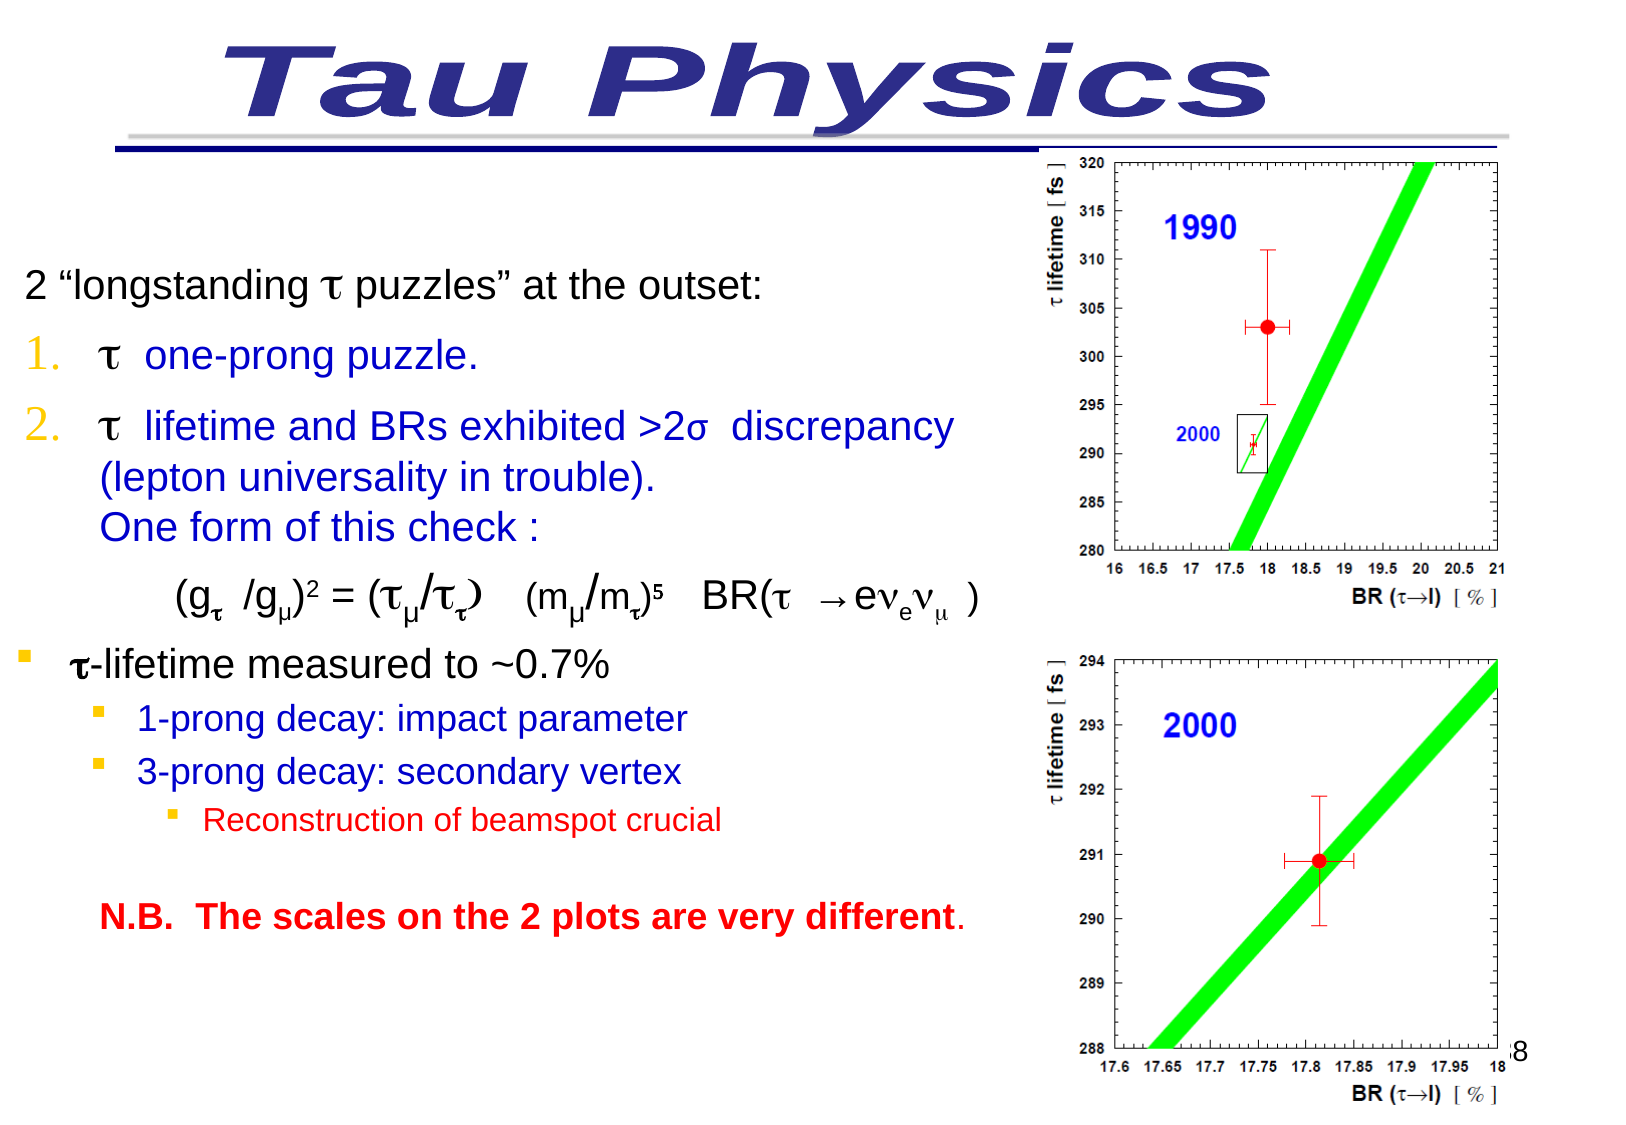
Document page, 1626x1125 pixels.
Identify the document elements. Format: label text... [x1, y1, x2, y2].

text_box 2 “longstanding t puzzles” at the outset: t one-prong puzzle. t lifetime and BRs exhibited >2σ discrepancy (lepton universality in trouble). One form of this check : (gt /gμ)2 = (tμ/tt) (mμ/mt)5 BR(t →enenm ) t-lifetime measured to ~0.7% 1-prong decay: impact parameter 3-prong decay: secondary vertex Reconstruction of beamspot crucial N.B. The scales on the 2 plots are very different. [0, 187, 996, 1035]
slide_number 38 [1513, 1024, 1544, 1103]
picture [1038, 148, 1510, 1114]
